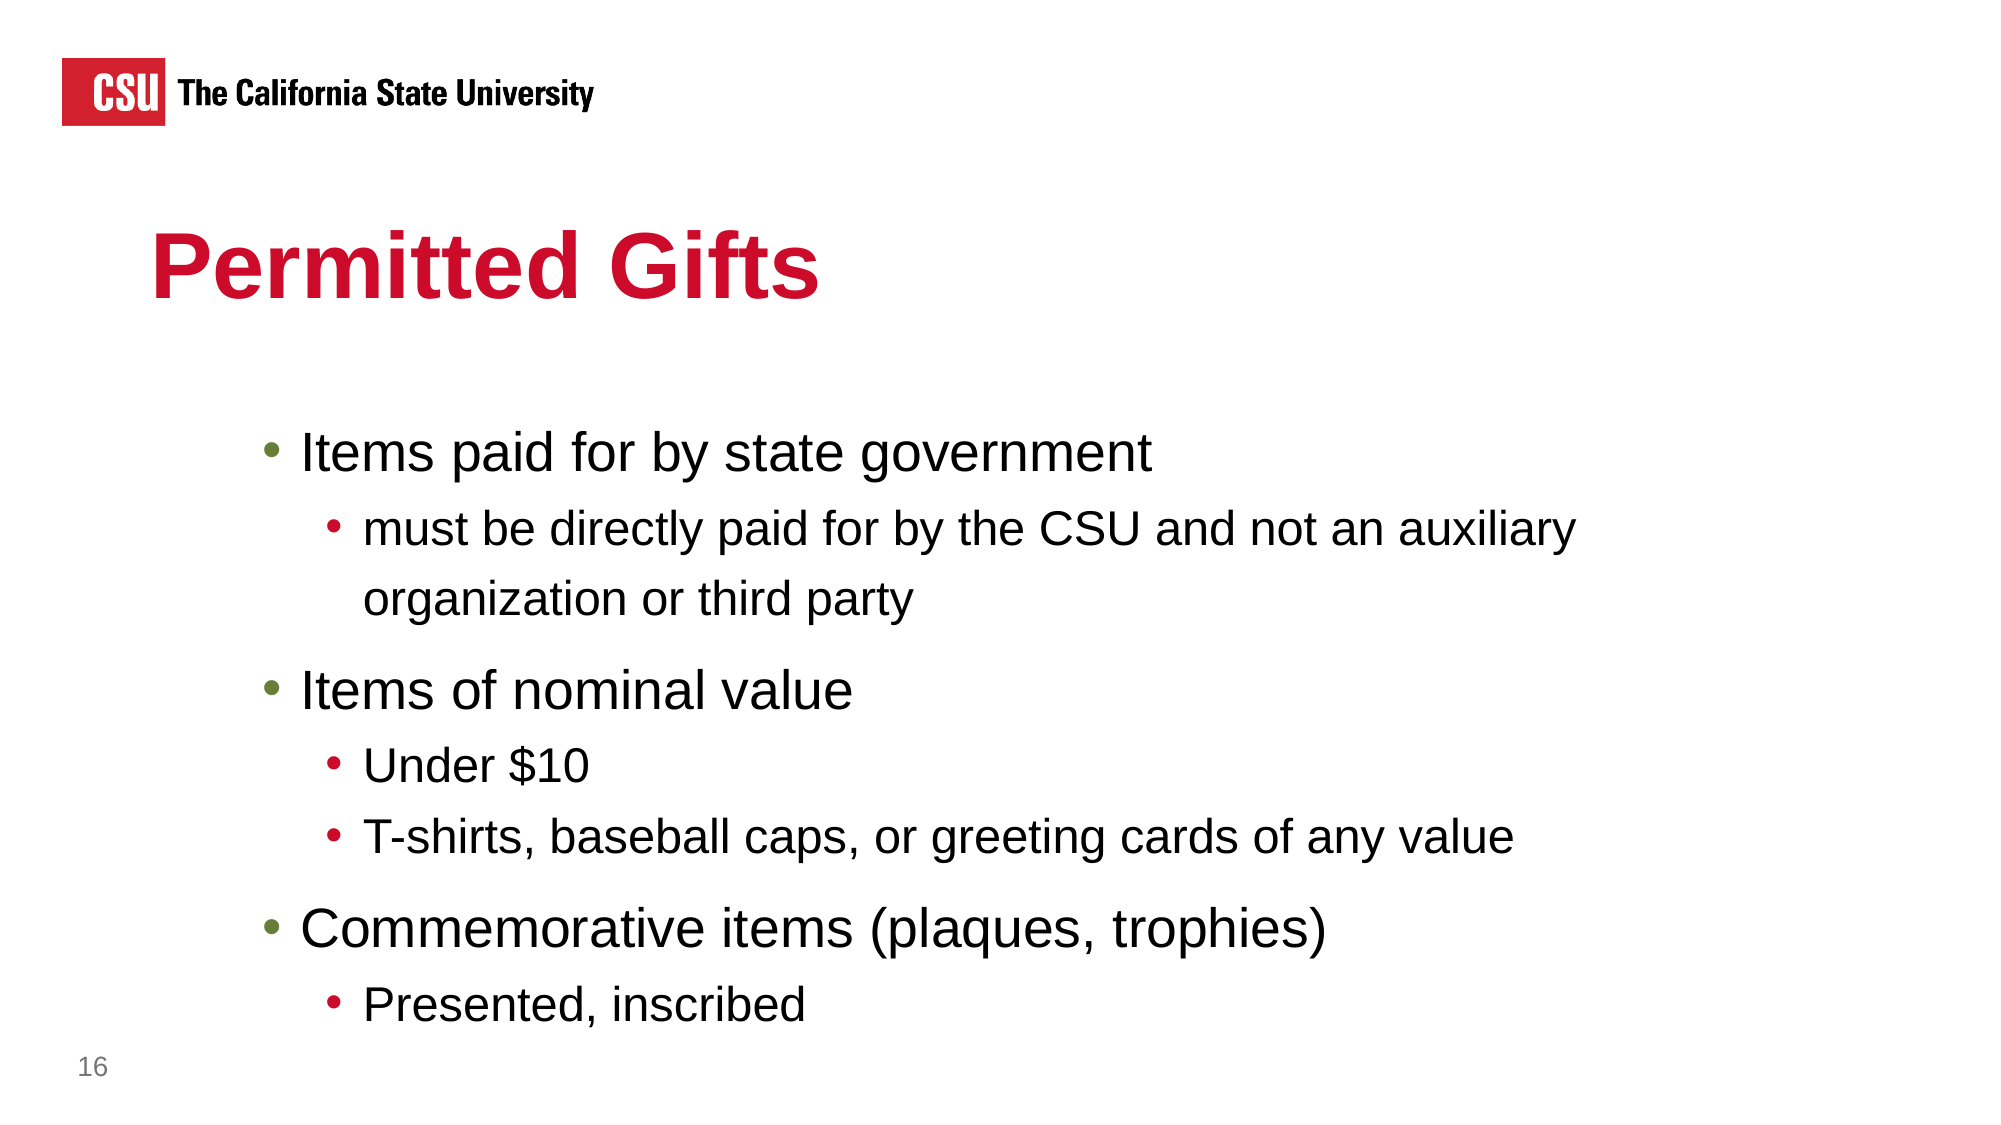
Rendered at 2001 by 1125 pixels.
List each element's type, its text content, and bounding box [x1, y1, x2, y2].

list Permitted Gifts [150, 188, 1864, 318]
list Items paid for by state government must be directly paid for by the CSU and not an auxiliary organization or third party Items of nominal value Under $10 T-shirts, baseball caps, or greeting cards of any value Commemorative items (plaques, trophies) Presented, inscribed [262, 395, 1864, 966]
slide_number 16 [62, 1034, 263, 1095]
picture [62, 58, 594, 126]
